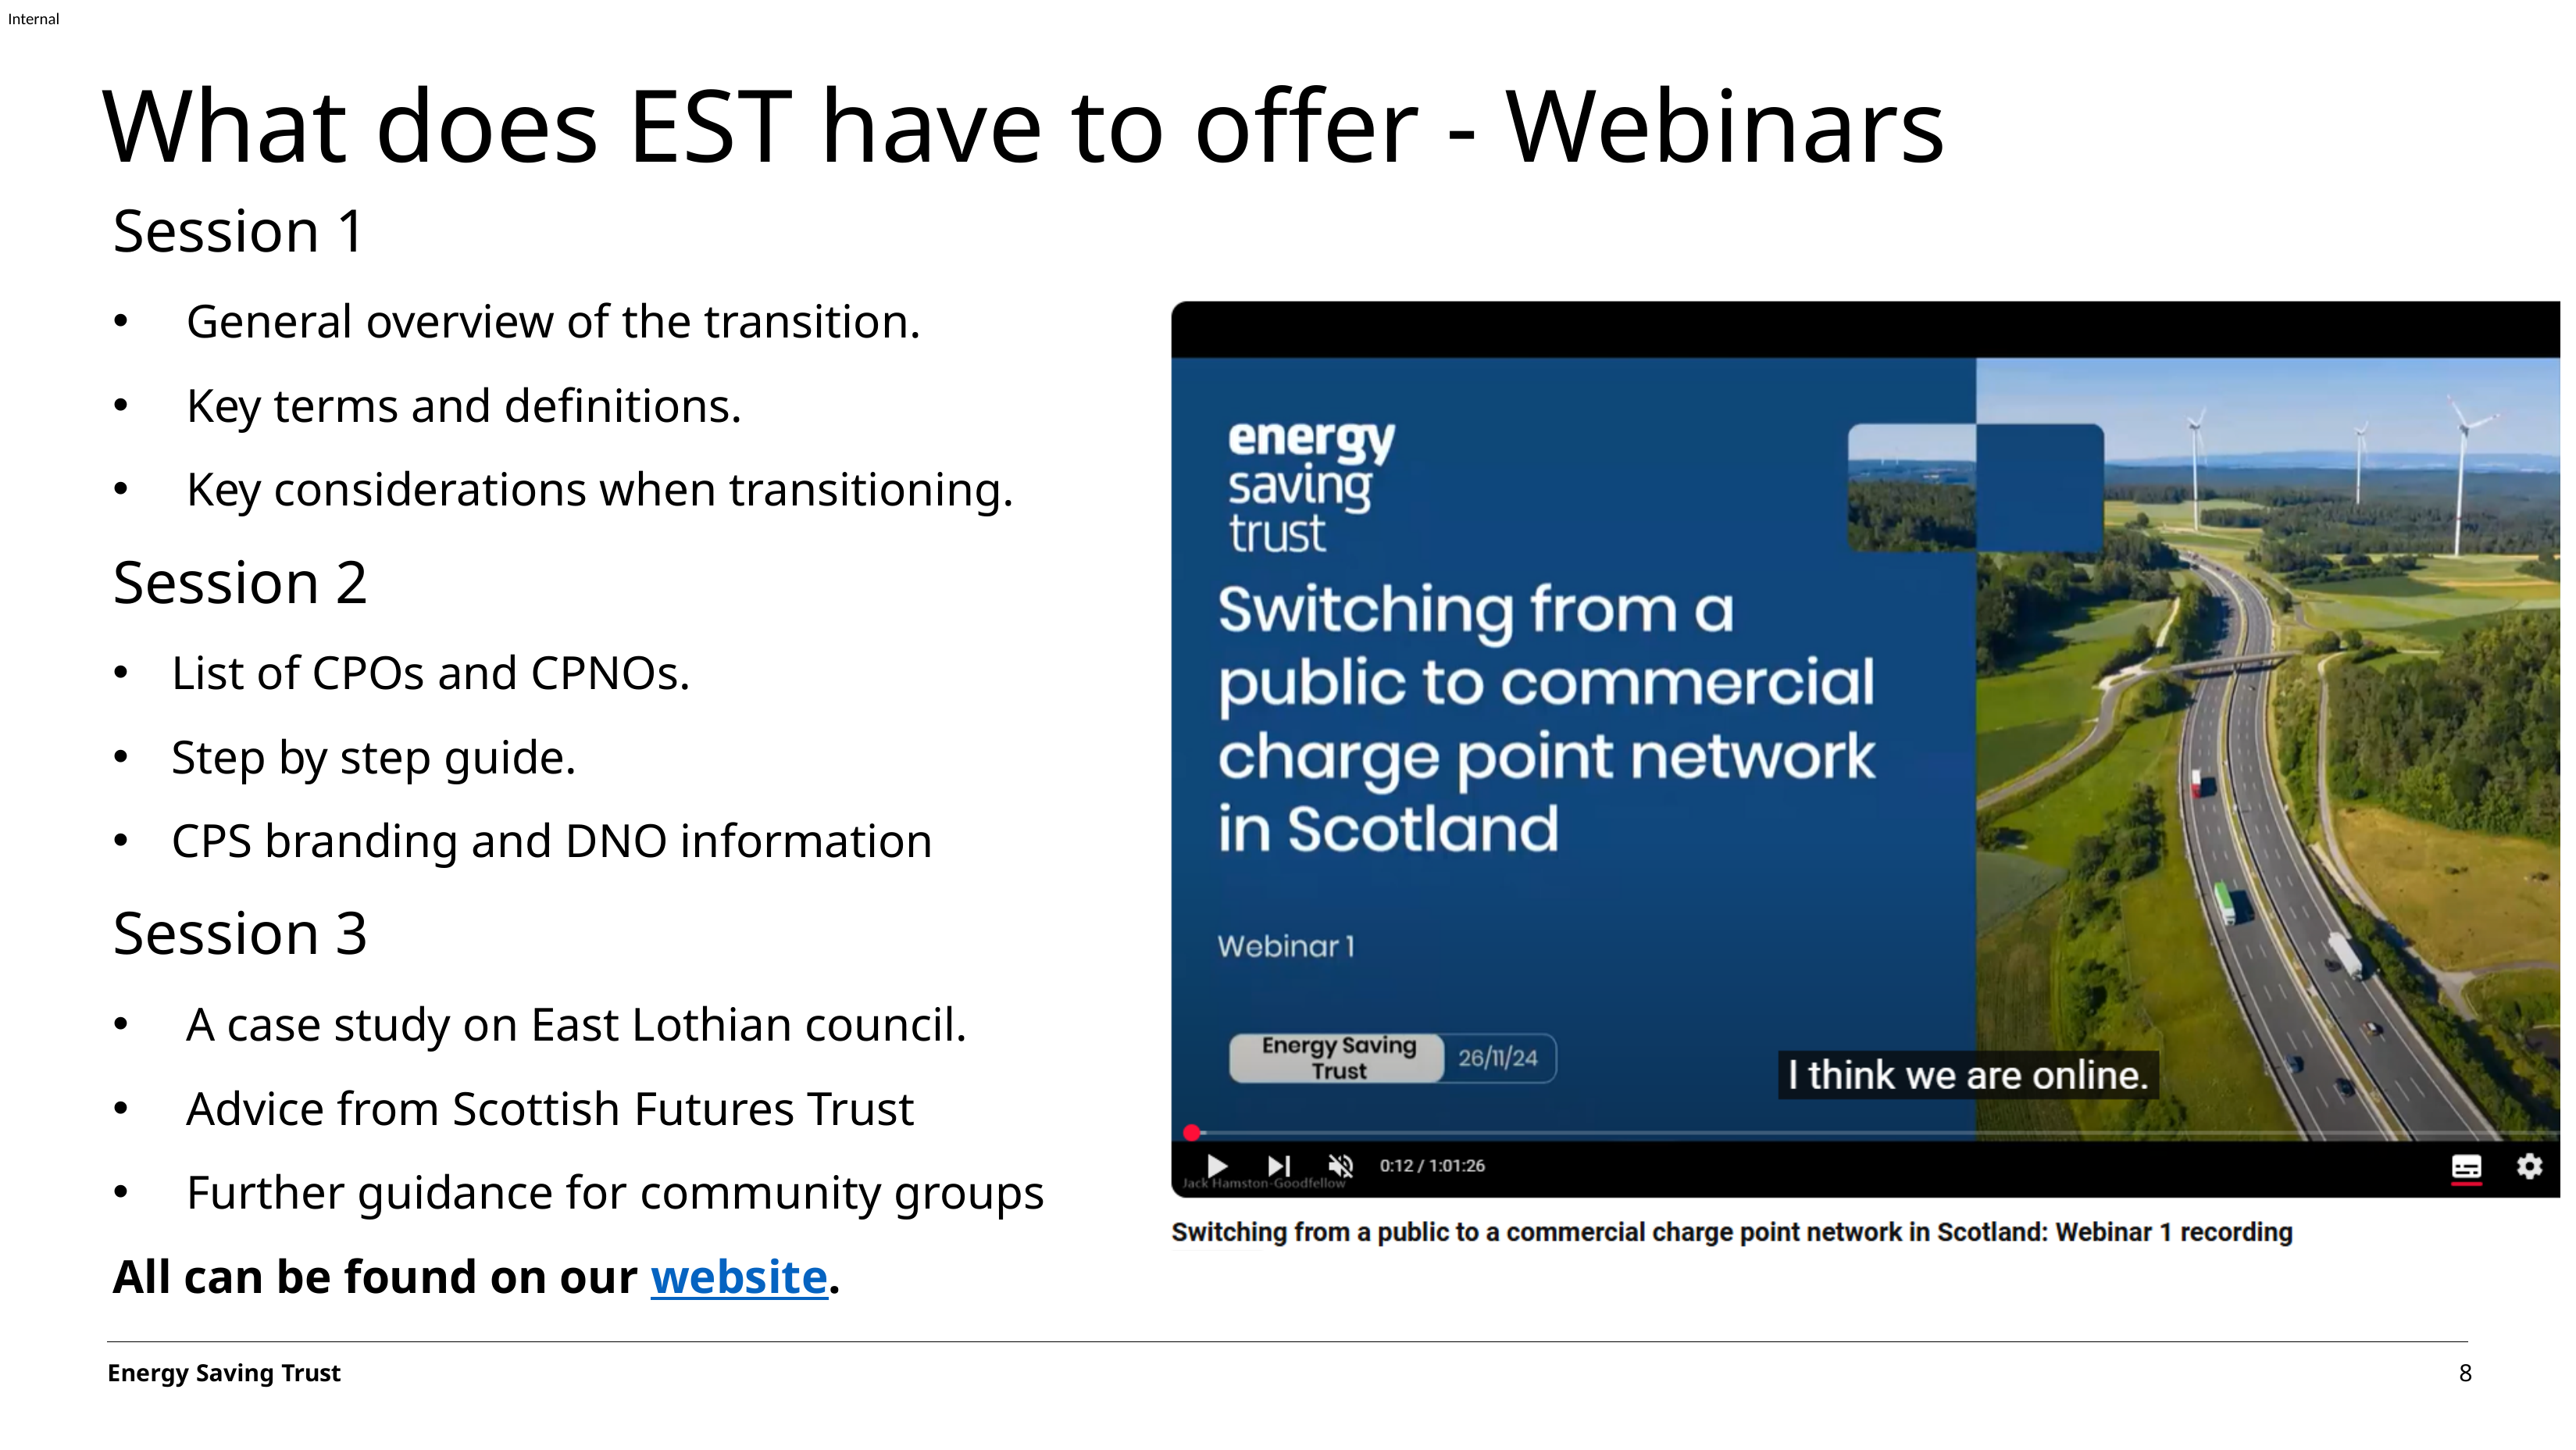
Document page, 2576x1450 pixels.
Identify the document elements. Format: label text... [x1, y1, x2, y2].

picture [1165, 294, 2575, 1251]
list Session 1 General overview of the transition. Key terms and definitions. Key considerations when transitioning. Session 2 List of CPOs and CPNOs. Step by step guide. CPS branding and DNO information Session 3 A case study on East Lothian council. Advice from Scottish Futures Trust Further guidance for community groups All can be found on our website. [101, 187, 1168, 1320]
title What does EST have to offer - Webinars [101, 75, 2475, 294]
